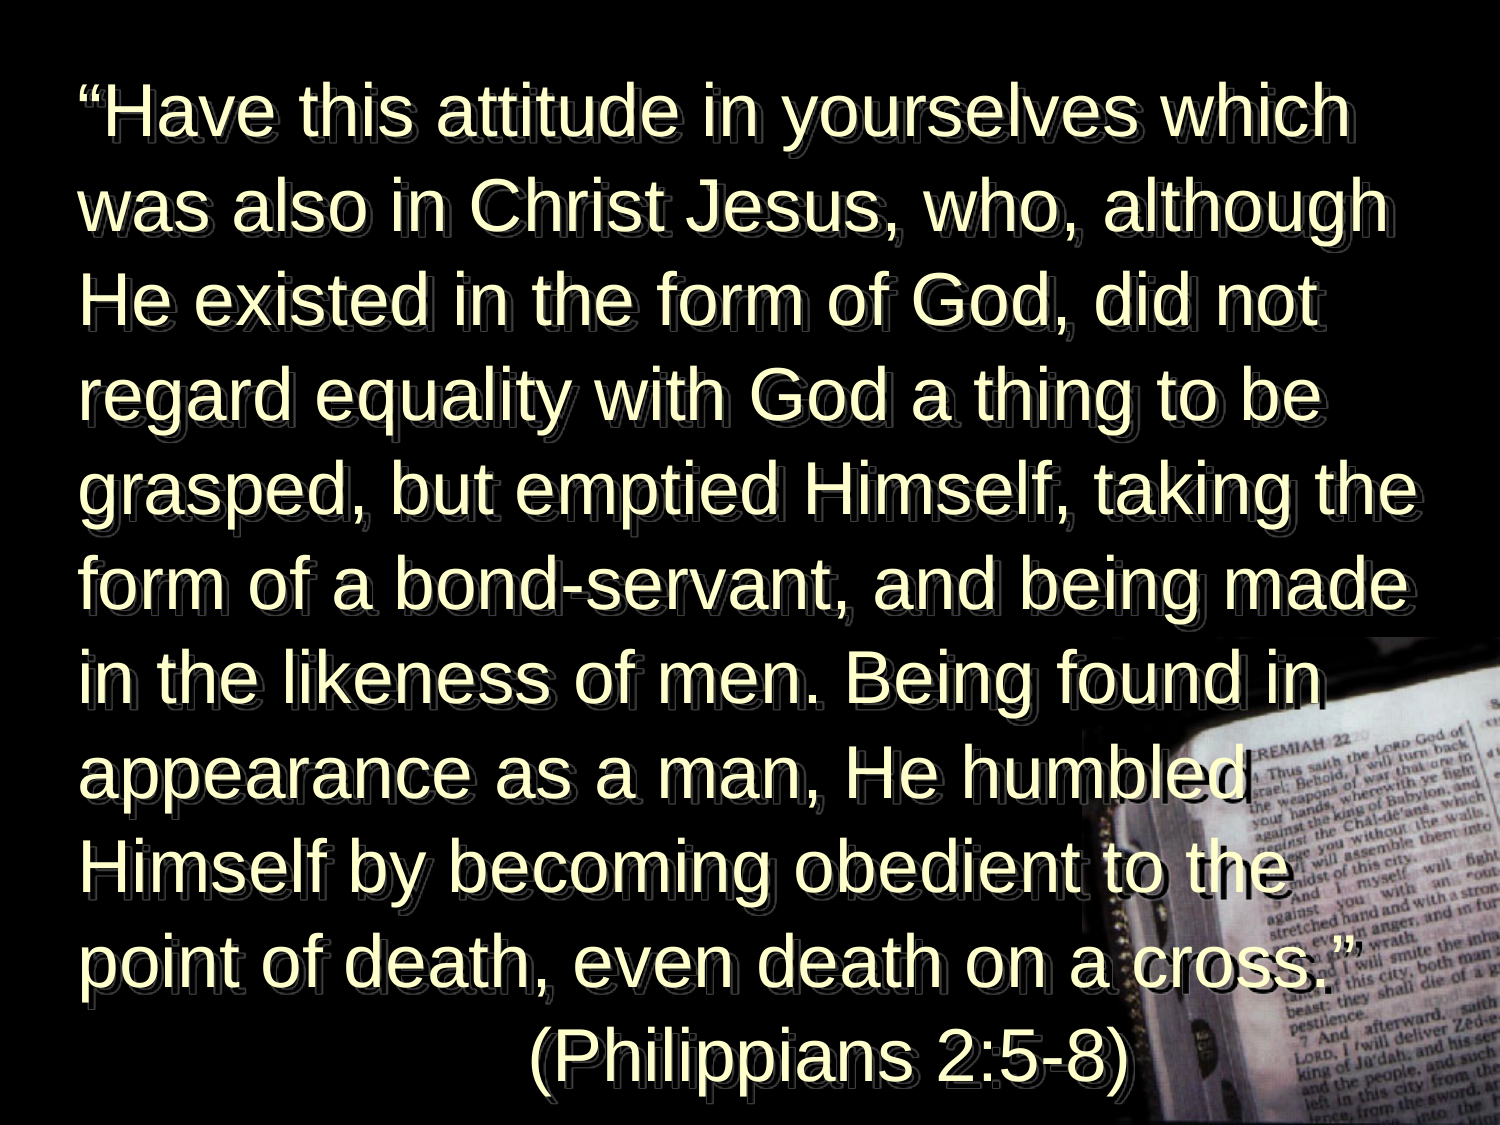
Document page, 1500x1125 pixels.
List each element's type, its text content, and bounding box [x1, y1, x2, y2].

text_box “Have this attitude in yourselves which was also in Christ Jesus, who, although He existed in the form of God, did not regard equality with God a thing to be grasped, but emptied Himself, taking the form of a bond-servant, and being made in the likeness of men. Being found in appearance as a man, He humbled Himself by becoming obedient to the point of death, even death on a cross.” (Philippians 2:5-8) [62, 49, 1450, 1105]
picture [1082, 637, 1500, 1125]
